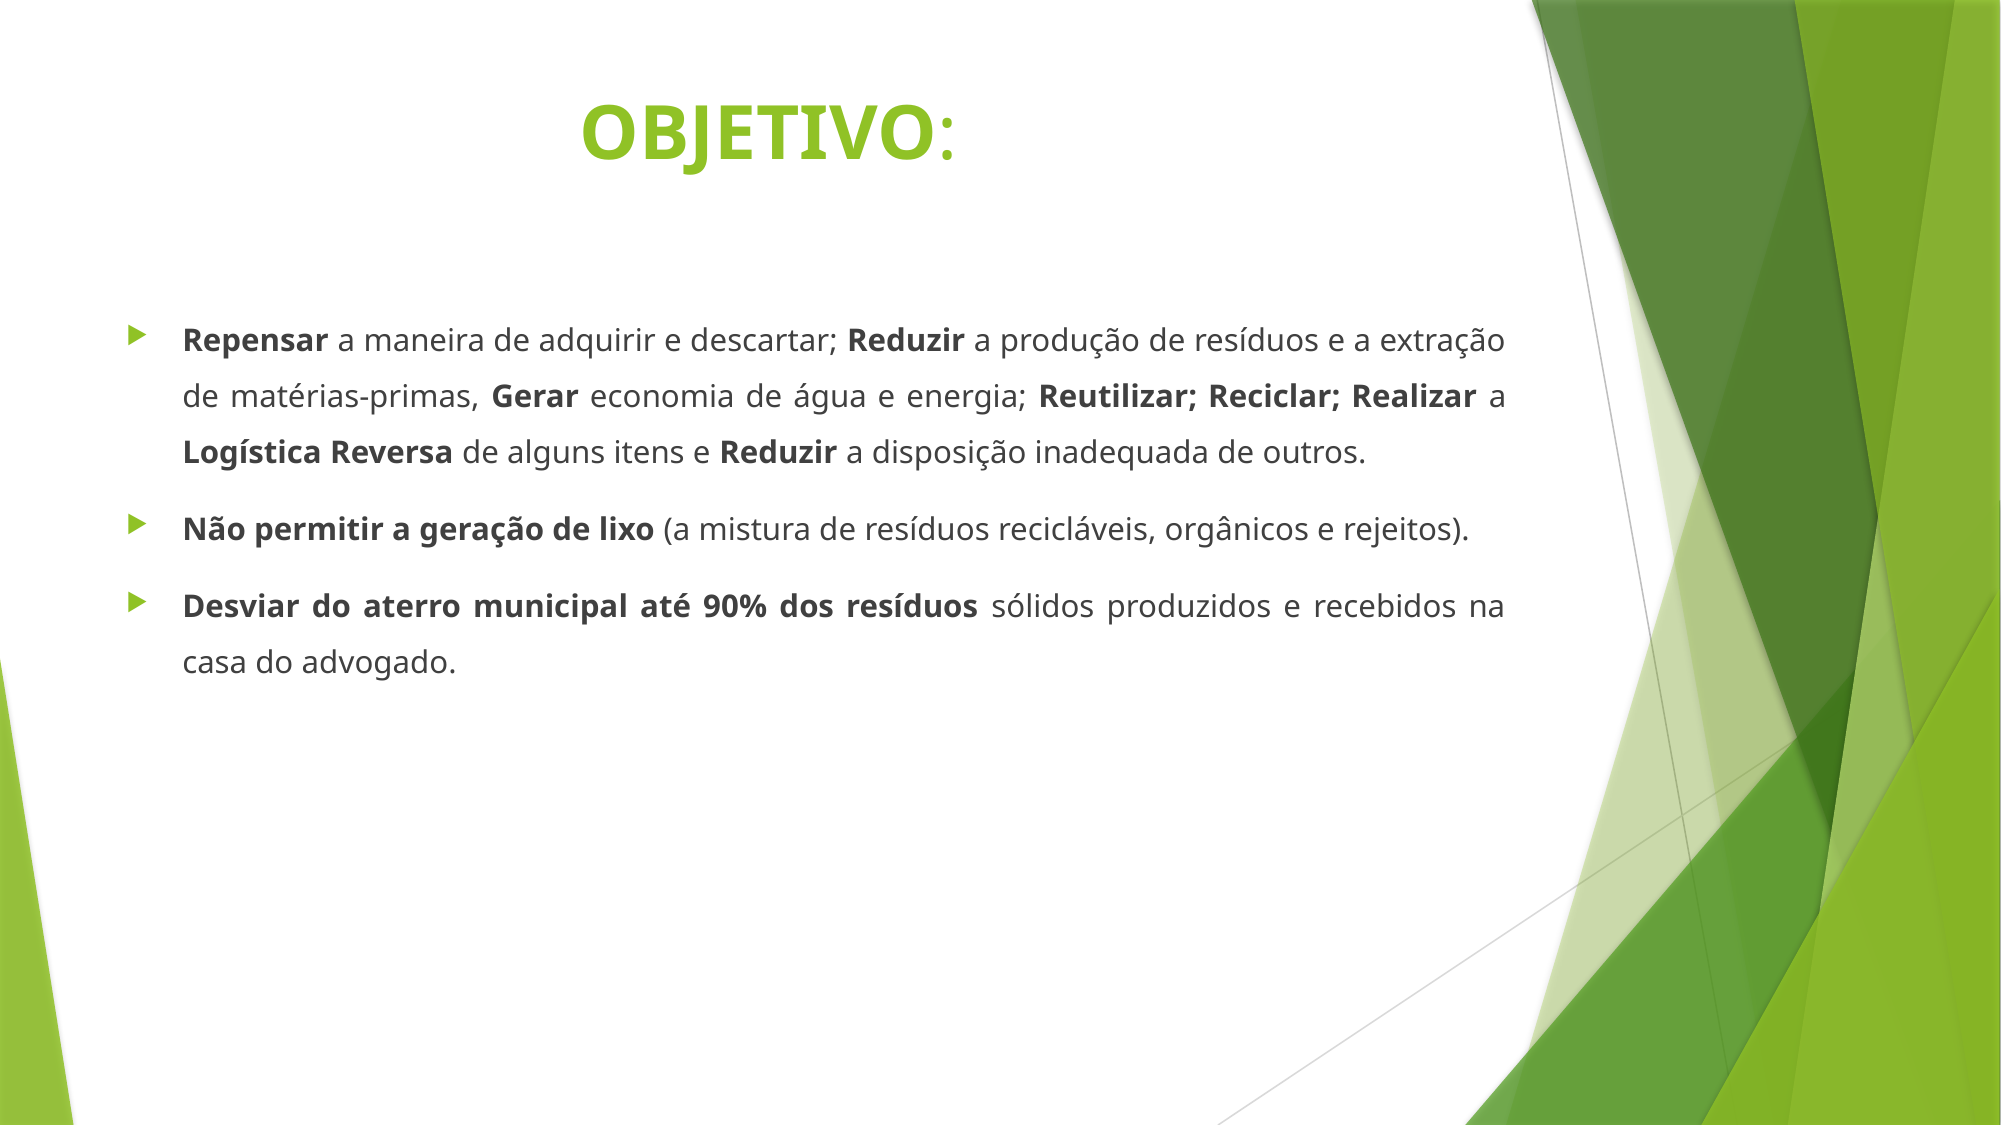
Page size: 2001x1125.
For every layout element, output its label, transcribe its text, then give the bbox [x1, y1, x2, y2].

list Repensar a maneira de adquirir e descartar; Reduzir a produção de resíduos e a extração de matérias-primas, Gerar economia de água e energia; Reutilizar; Reciclar; Realizar a Logística Reversa de alguns itens e Reduzir a disposição inadequada de outros. Não permitir a geração de lixo (a mistura de resíduos recicláveis, orgânicos e rejeitos). Desviar do aterro municipal até 90% dos resíduos sólidos produzidos e recebidos na casa do advogado. [111, 293, 1522, 991]
title OBJETIVO: [63, 77, 1474, 294]
